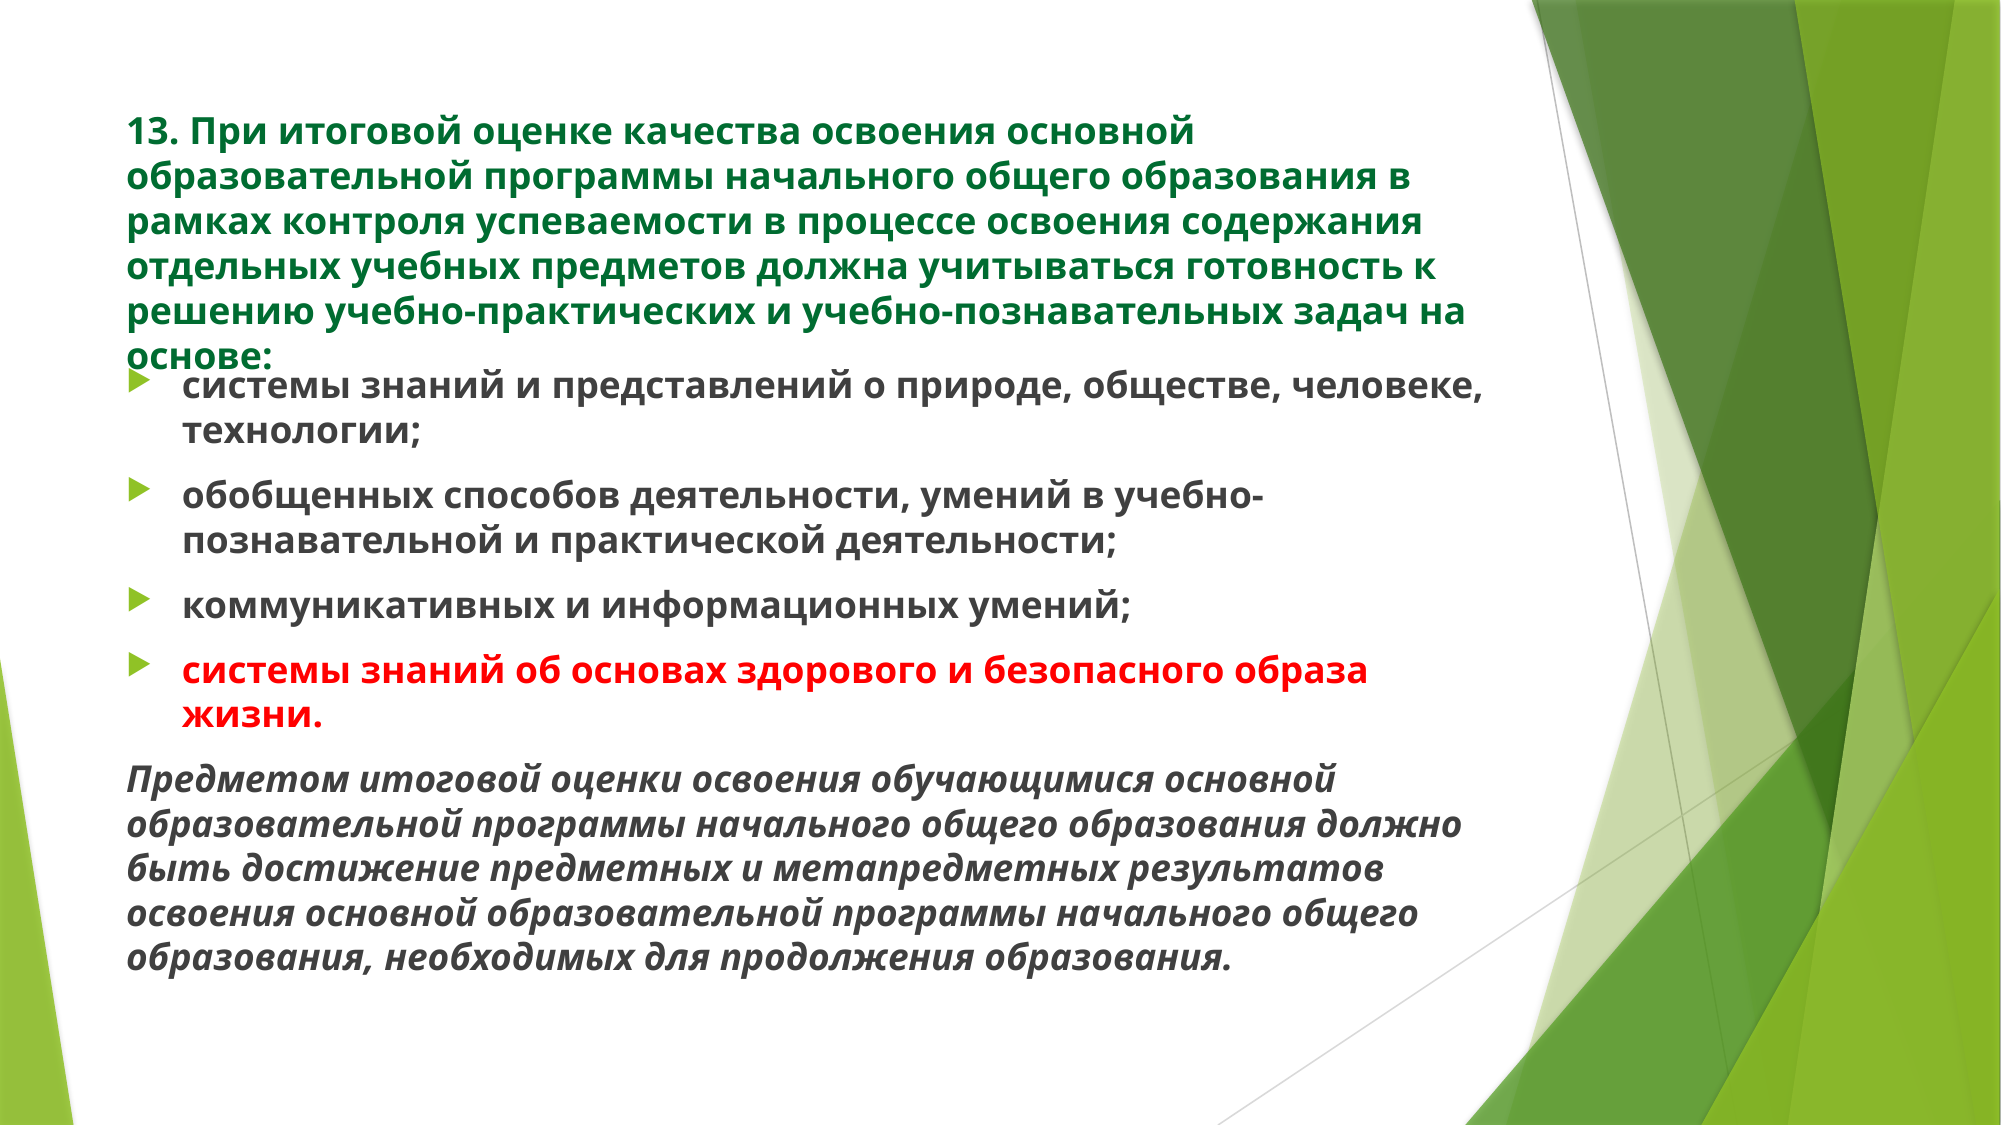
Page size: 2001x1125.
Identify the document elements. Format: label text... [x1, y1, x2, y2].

title 13. При итоговой оценке качества освоения основной образовательной программы начального общего образования в рамках контроля успеваемости в процессе освоения содержания отдельных учебных предметов должна учитываться готовность к решению учебно-практических и учебно-познавательных задач на основе: [111, 99, 1522, 317]
list системы знаний и представлений о природе, обществе, человеке, технологии; обобщенных способов деятельности, умений в учебно-познавательной и практической деятельности; коммуникативных и информационных умений; системы знаний об основах здорового и безопасного образа жизни. Предметом итоговой оценки освоения обучающимися основной образовательной программы начального общего образования должно быть достижение предметных и метапредметных результатов освоения основной образовательной программы начального общего образования, необходимых для продолжения образования. [111, 354, 1522, 992]
